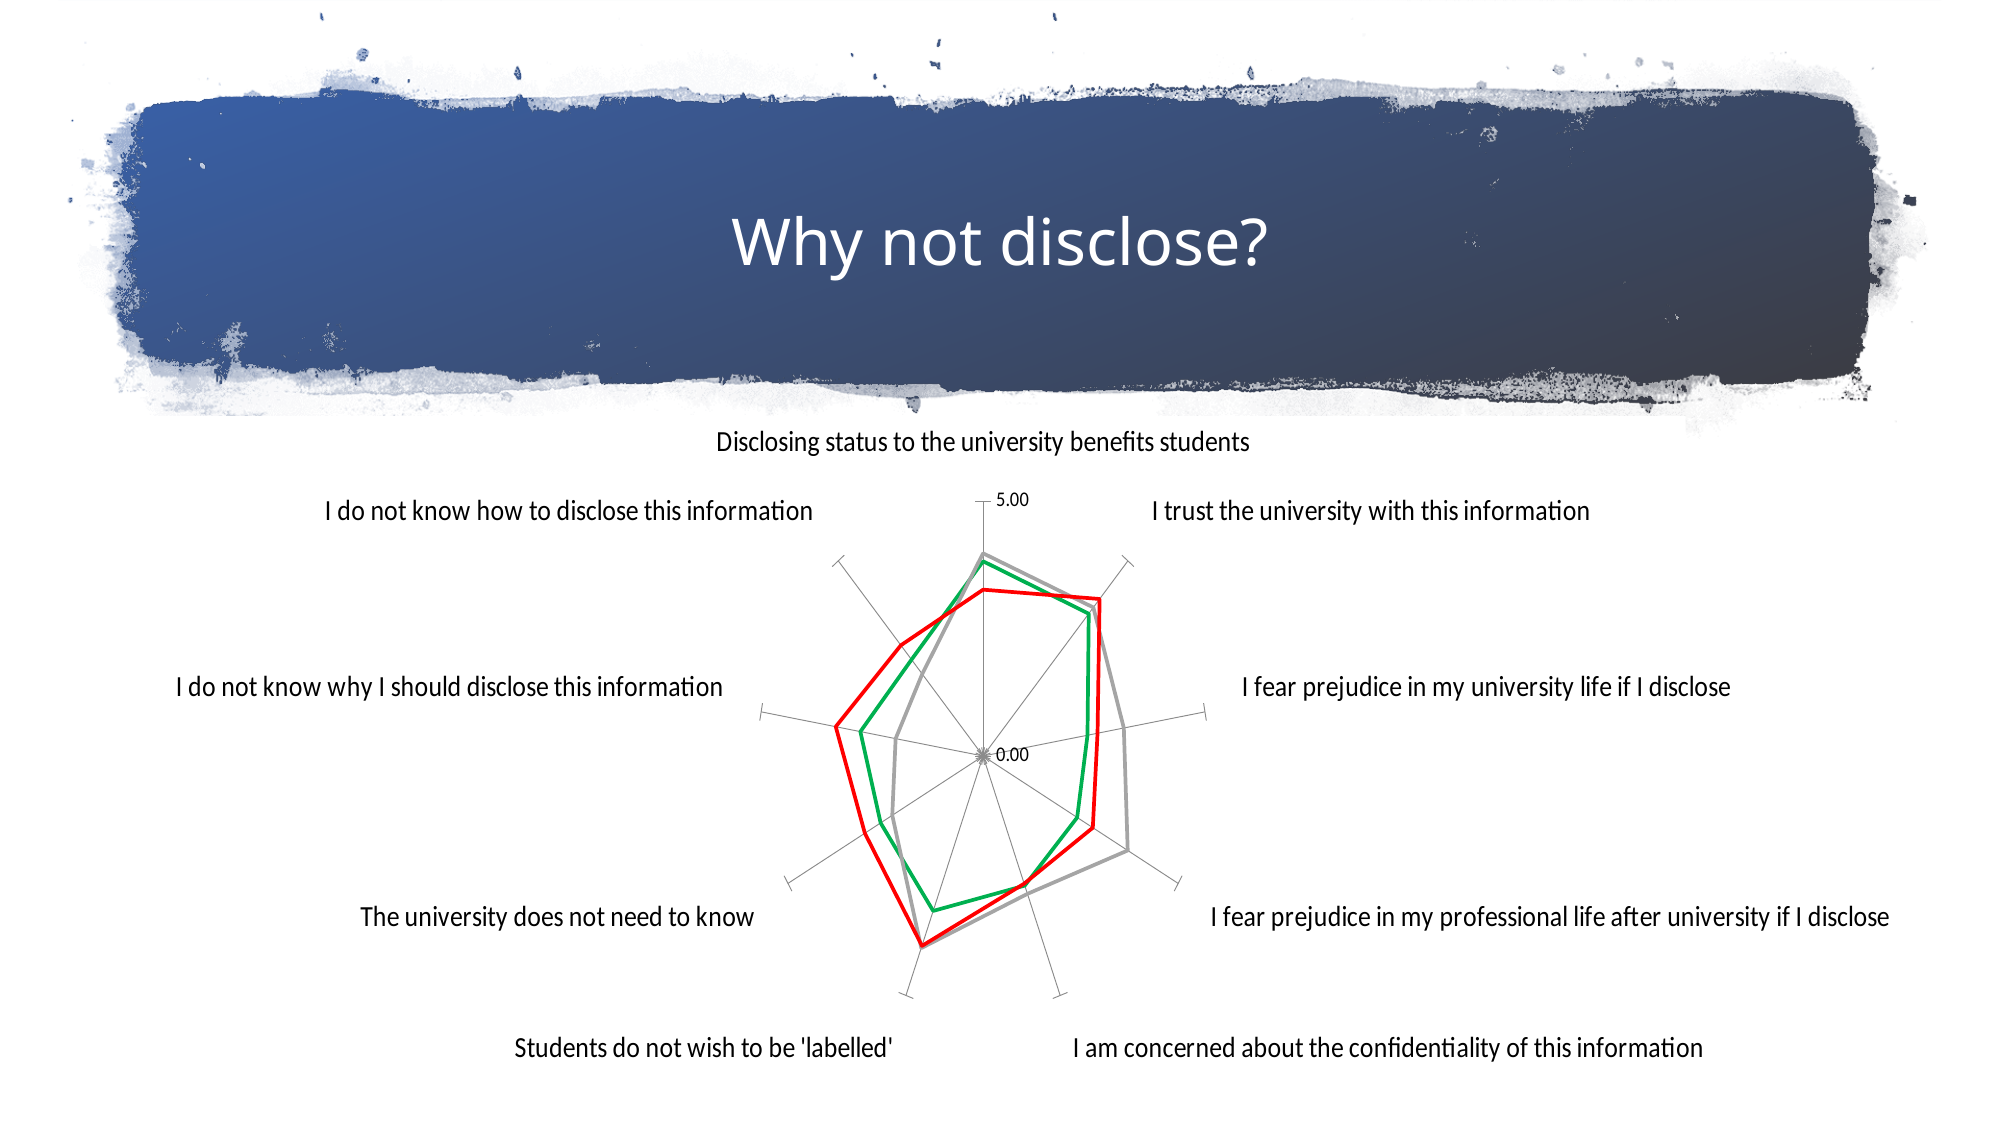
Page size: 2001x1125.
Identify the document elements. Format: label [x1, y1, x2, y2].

picture [0, 0, 2000, 1125]
chart [119, 415, 1891, 1079]
